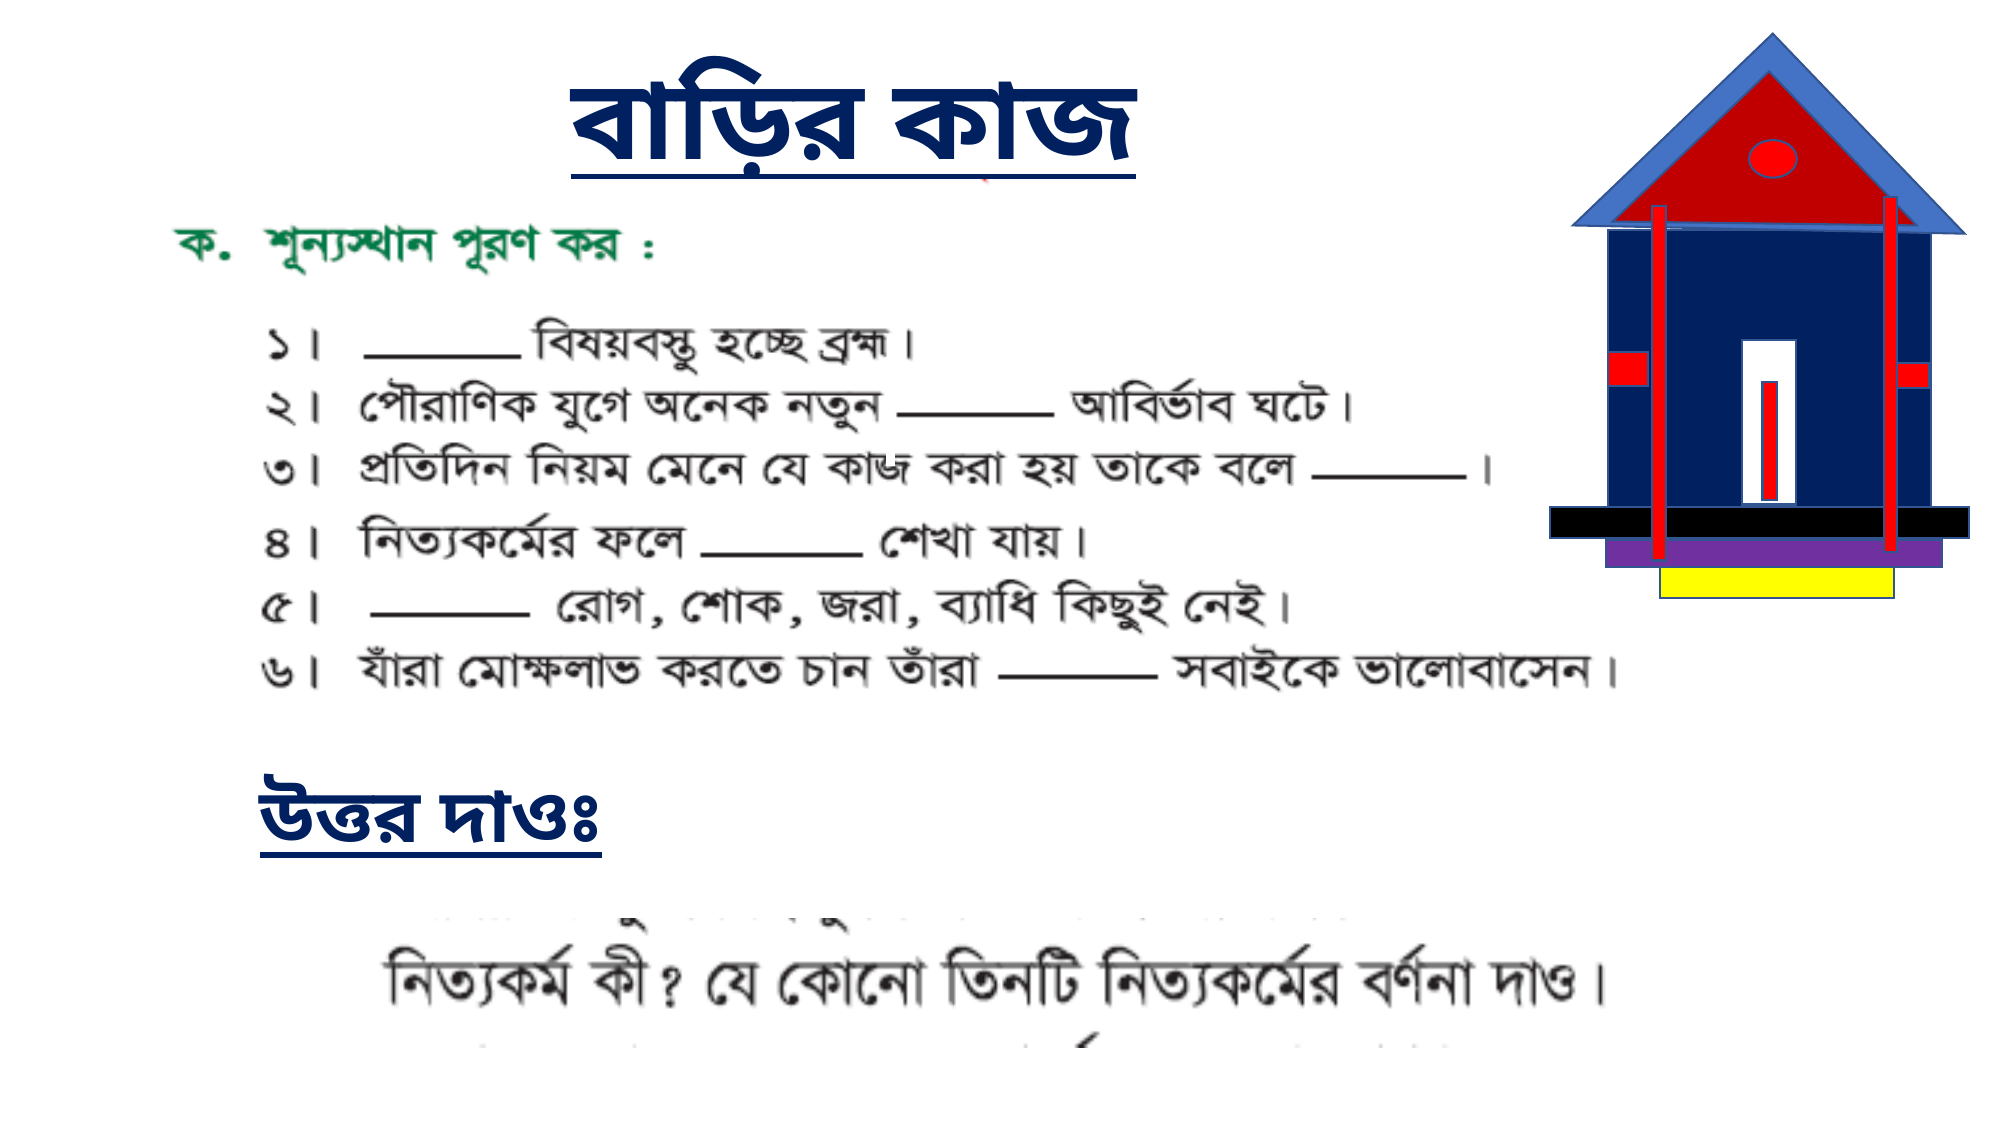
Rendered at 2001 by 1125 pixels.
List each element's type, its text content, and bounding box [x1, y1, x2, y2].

picture [351, 918, 1621, 1048]
text_box বাড়ির কাজ [370, 12, 1338, 179]
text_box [1549, 90, 1969, 599]
text_box উত্তর দাওঃ [197, 736, 665, 888]
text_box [144, 179, 1646, 713]
